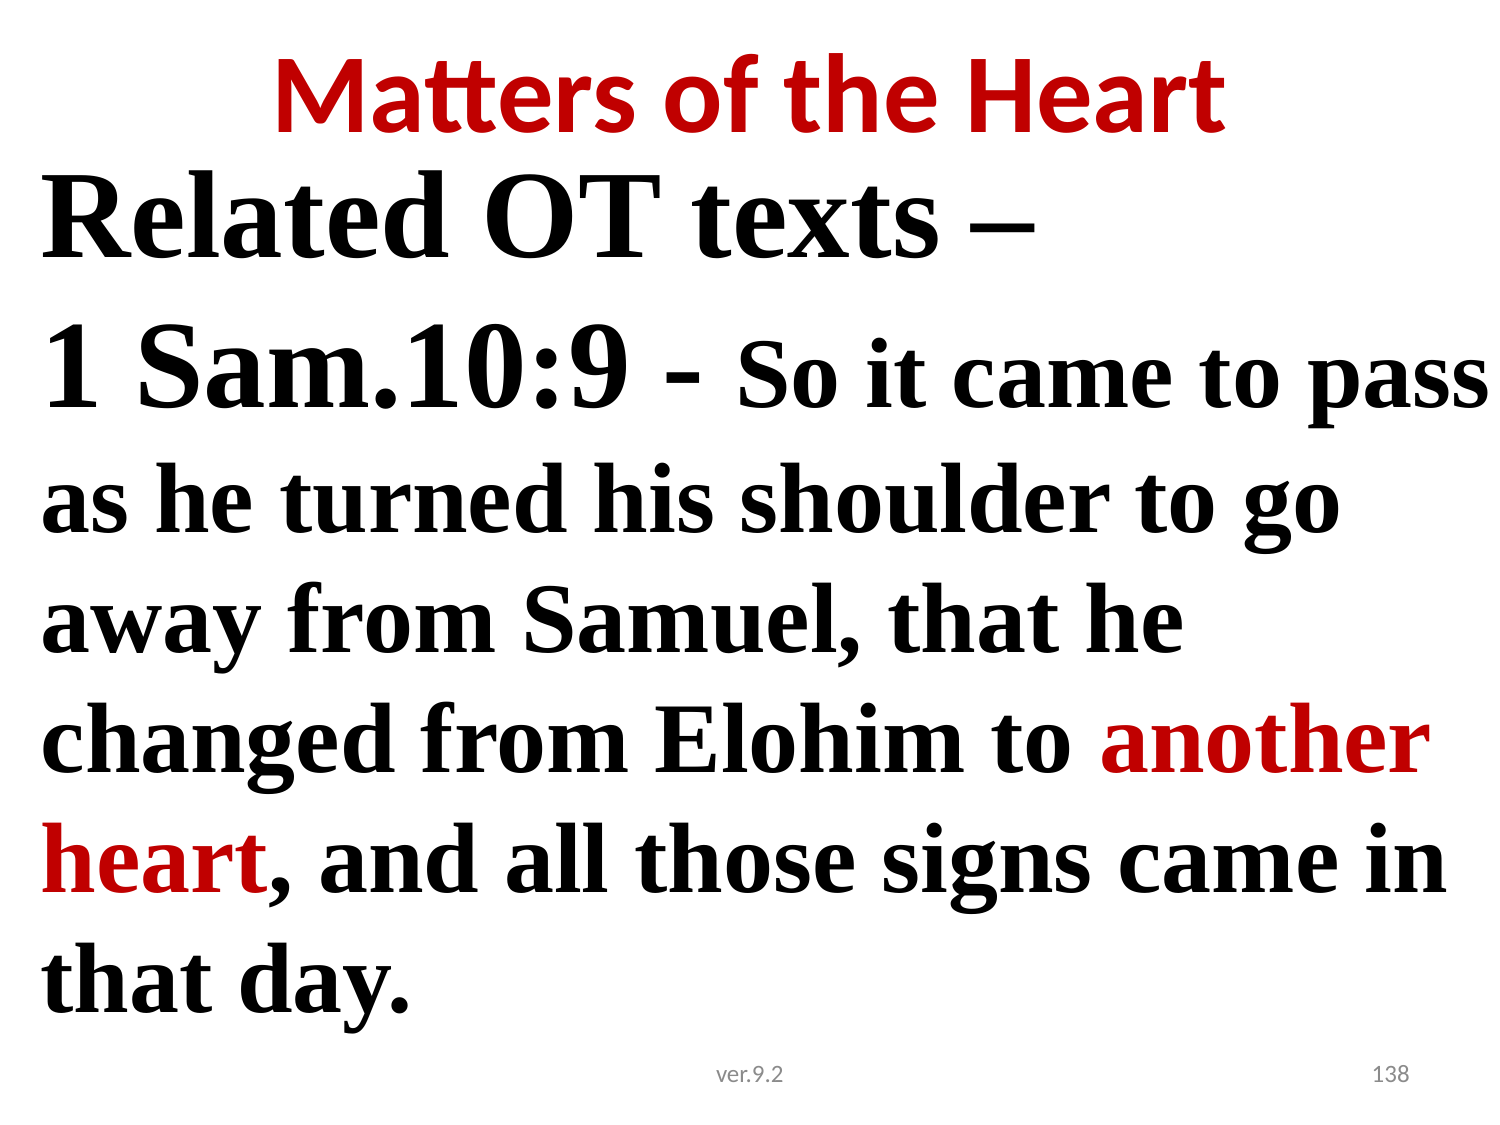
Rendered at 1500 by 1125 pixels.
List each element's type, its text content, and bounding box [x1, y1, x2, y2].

slide_number 138 [1074, 1042, 1425, 1103]
subtitle Related OT texts – 1 Sam.10:9 - So it came to pass as he turned his shoulder to go away from Samuel, that he changed from Elohim to another heart, and all those signs came in that day. [25, 125, 1500, 1103]
title Matters of the Heart [112, 24, 1388, 125]
footer ver.9.2 [512, 1042, 988, 1103]
